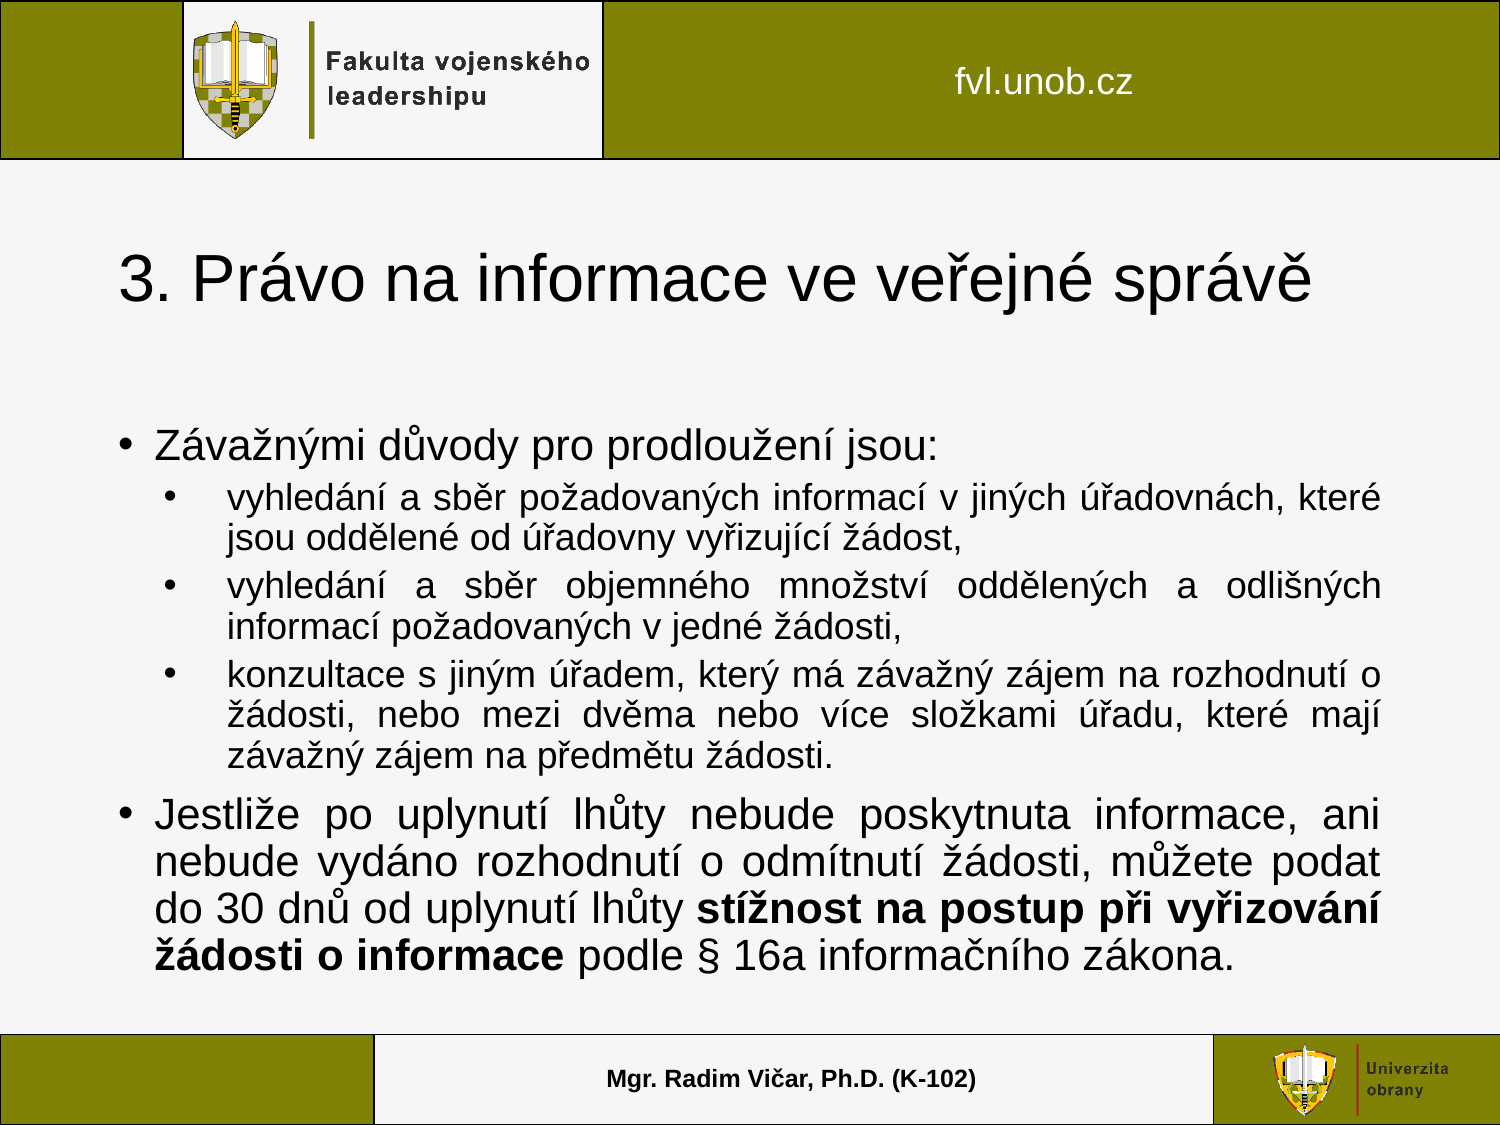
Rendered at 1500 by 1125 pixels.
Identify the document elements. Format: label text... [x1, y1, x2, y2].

picture [1273, 1044, 1448, 1116]
list Závažnými důvody pro prodloužení jsou: vyhledání a sběr požadovaných informací v jiných úřadovnách, které jsou oddělené od úřadovny vyřizující žádost, vyhledání a sběr objemného množství oddělených a odlišných informací požadovaných v jedné žádosti, konzultace s jiným úřadem, který má závažný zájem na rozhodnutí o žádosti, nebo mezi dvěma nebo více složkami úřadu, které mají závažný zájem na předmětu žádosti. Jestliže po uplynutí lhůty nebude poskytnuta informace, ani nebude vydáno rozhodnutí o odmítnutí žádosti, můžete podat do 30 dnů od uplynutí lhůty stížnost na postup při vyřizování žádosti o informace podle § 16a informačního zákona. [103, 415, 1397, 1014]
title 3. Právo na informace ve veřejné správě [103, 171, 1397, 389]
picture [193, 21, 589, 139]
text_box Mgr. Radim Vičar, Ph.D. (K-102) [376, 1048, 1207, 1110]
